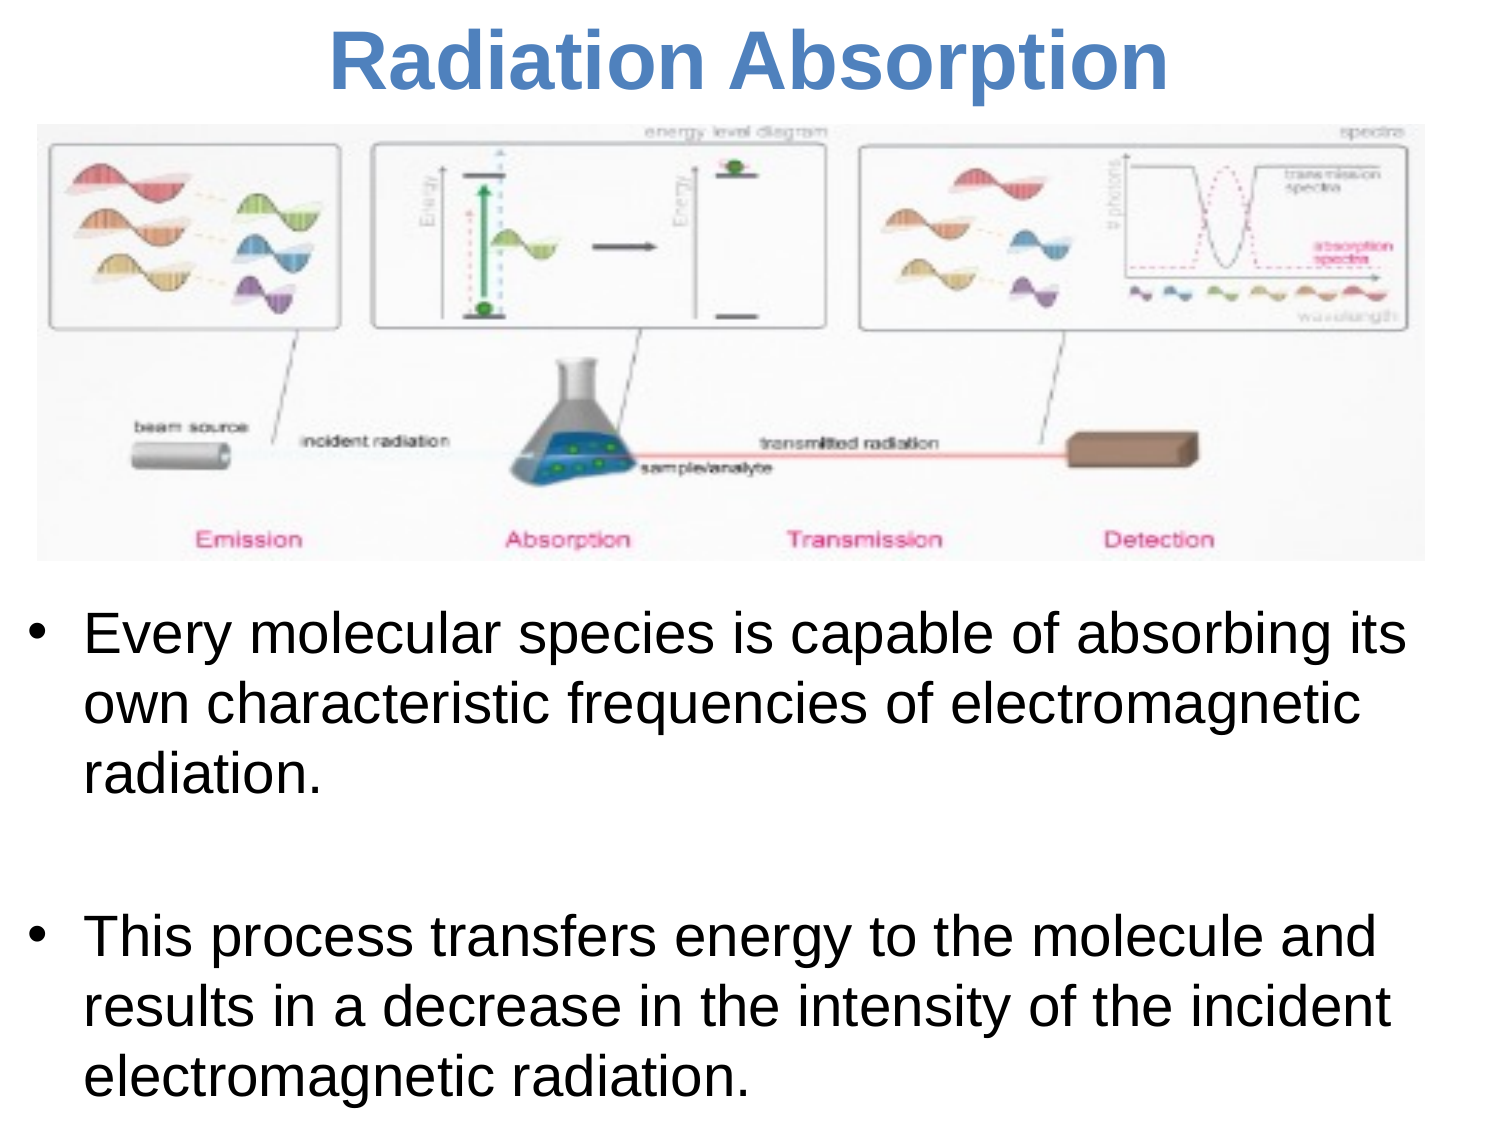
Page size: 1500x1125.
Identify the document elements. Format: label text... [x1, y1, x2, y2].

picture [37, 124, 1426, 562]
list Every molecular species is capable of absorbing its own characteristic frequencies of electromagnetic radiation. This process transfers energy to the molecule and results in a decrease in the intensity of the incident electromagnetic radiation. [12, 587, 1475, 1125]
title Radiation Absorption [37, 0, 1463, 113]
